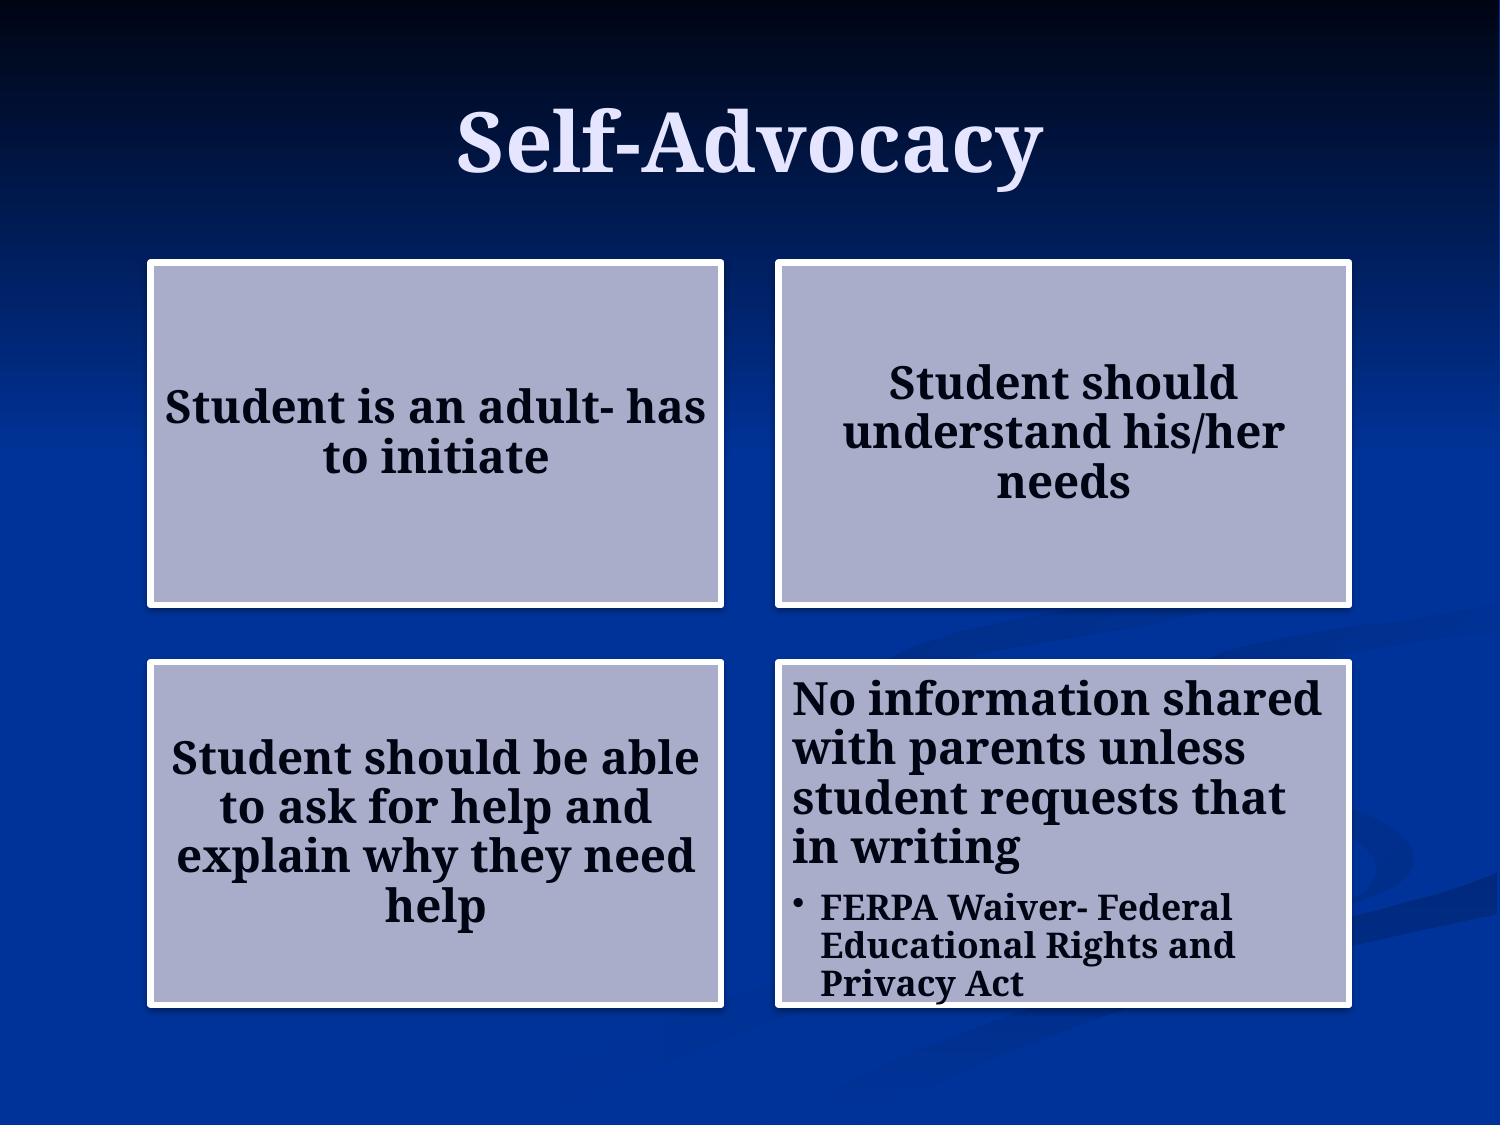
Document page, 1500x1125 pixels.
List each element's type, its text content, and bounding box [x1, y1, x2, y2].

title Self-Advocacy [74, 44, 1426, 233]
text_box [74, 262, 1426, 1006]
